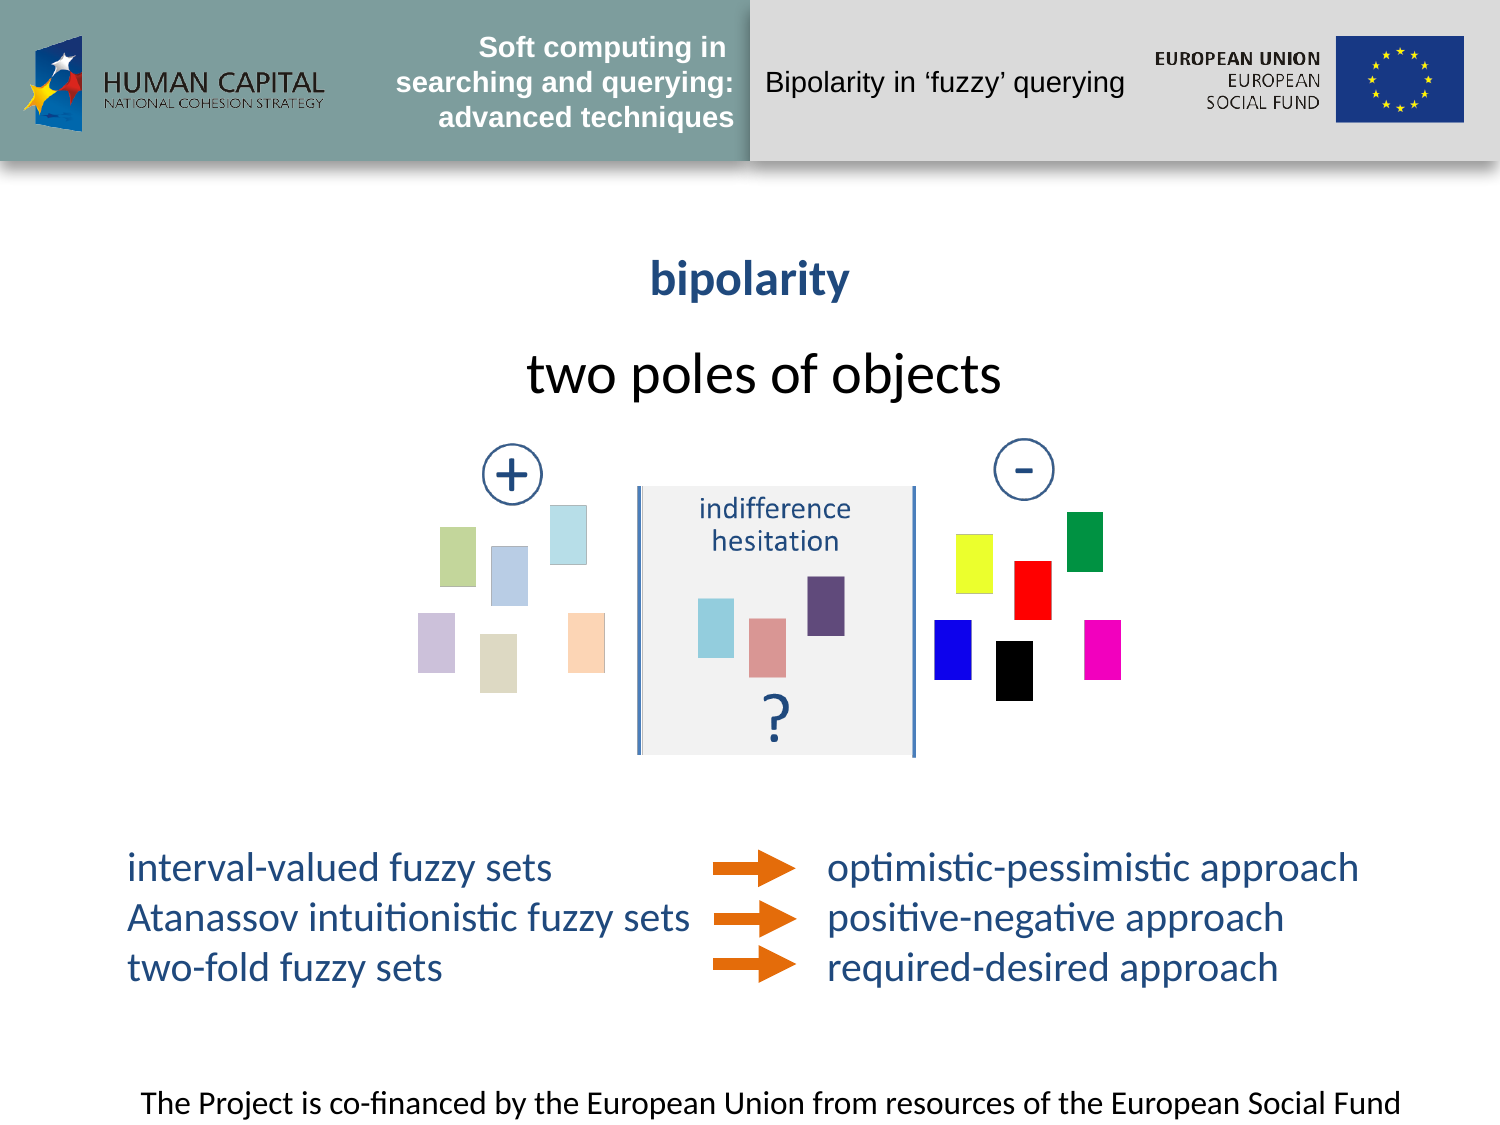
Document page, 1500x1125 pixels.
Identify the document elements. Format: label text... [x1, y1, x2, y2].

text_box bipolarity inside query conditions [742, 8, 750, 161]
text_box two poles of objects [511, 327, 1019, 397]
text_box The Project is co-financed by the European Union from resources of the European Social Fund [125, 1073, 1418, 1125]
title Soft computing in searching and querying: advanced techniques [0, 0, 750, 161]
picture [15, 23, 326, 133]
text_box bipolarity [634, 237, 866, 313]
picture [418, 398, 1122, 805]
picture [1154, 36, 1465, 123]
text_box optimistic-pessimistic approach positive-negative approach required-desired approach [812, 832, 1375, 997]
text_box interval-valued fuzzy sets Atanassov intuitionistic fuzzy sets two-fold fuzzy sets [112, 832, 706, 997]
list Bipolarity in ‘fuzzy’ querying [750, 0, 1500, 161]
